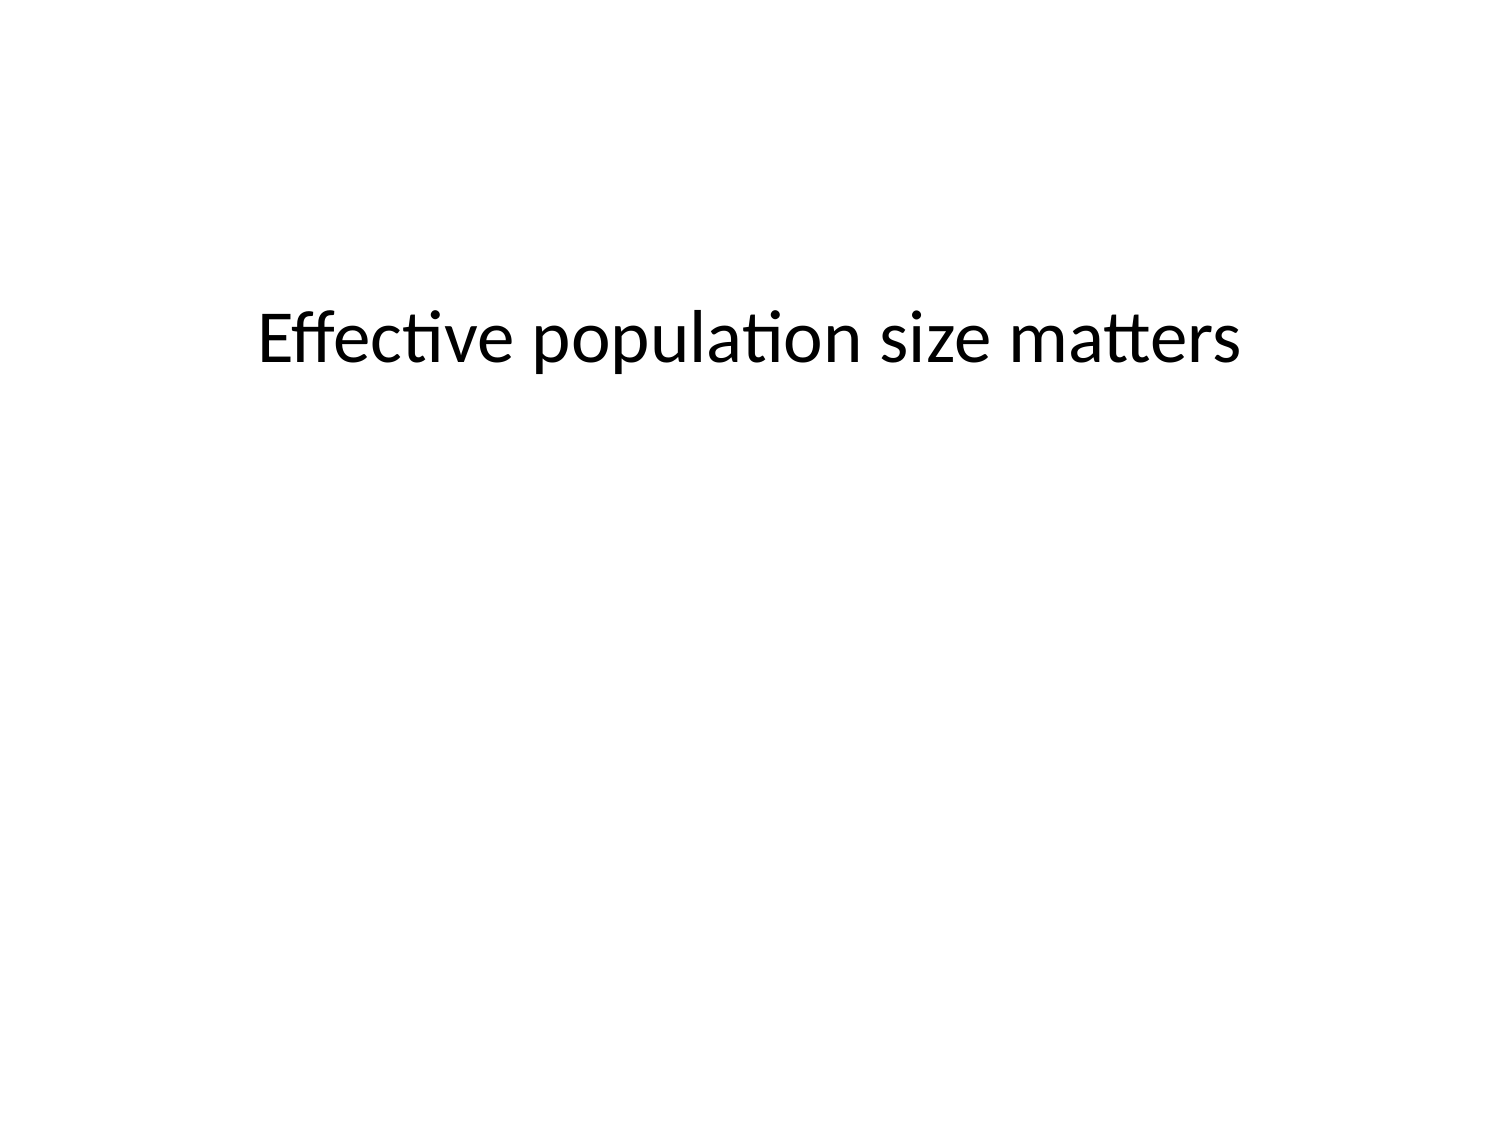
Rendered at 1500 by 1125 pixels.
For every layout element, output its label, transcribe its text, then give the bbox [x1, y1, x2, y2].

text_box Effective population size matters [242, 280, 1258, 386]
